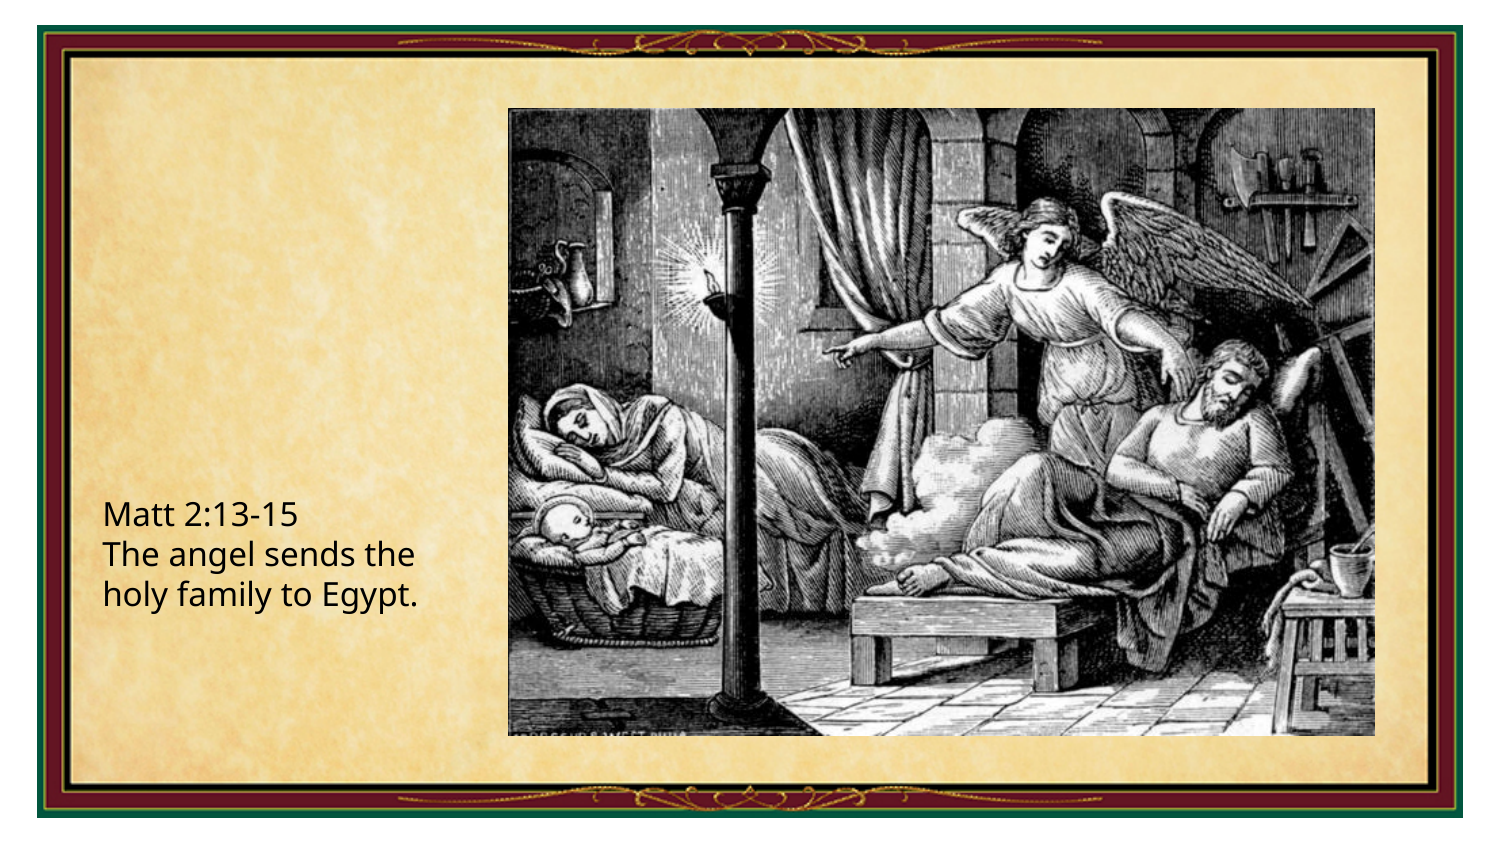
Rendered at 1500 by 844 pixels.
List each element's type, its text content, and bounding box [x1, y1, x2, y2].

picture [37, 25, 1463, 818]
text_box Matt 2:13-15 The angel sends the holy family to Egypt. [87, 485, 488, 620]
